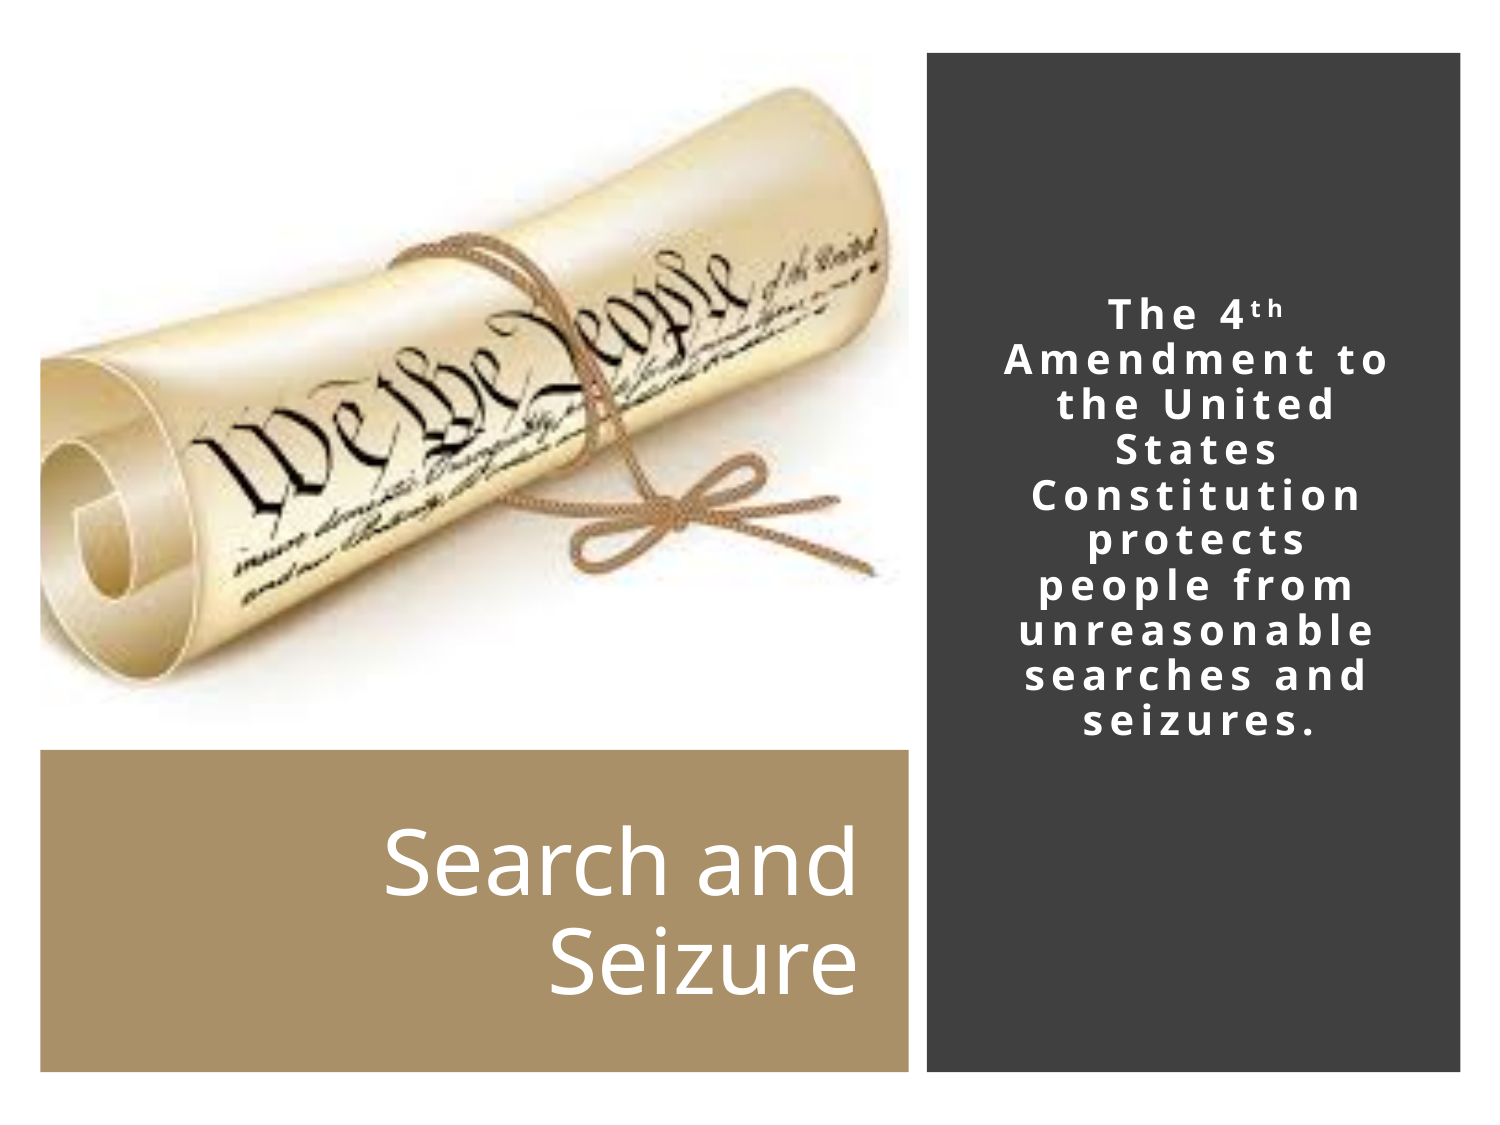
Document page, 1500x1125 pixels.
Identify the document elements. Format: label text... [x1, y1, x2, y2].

text_box [39, 749, 910, 1073]
text_box [926, 52, 1461, 1073]
list The 4th Amendment to the United States Constitution protects people from unreasonable searches and seizures. [987, 150, 1410, 947]
picture [40, 52, 909, 727]
title Search and Seizure [64, 782, 876, 1049]
